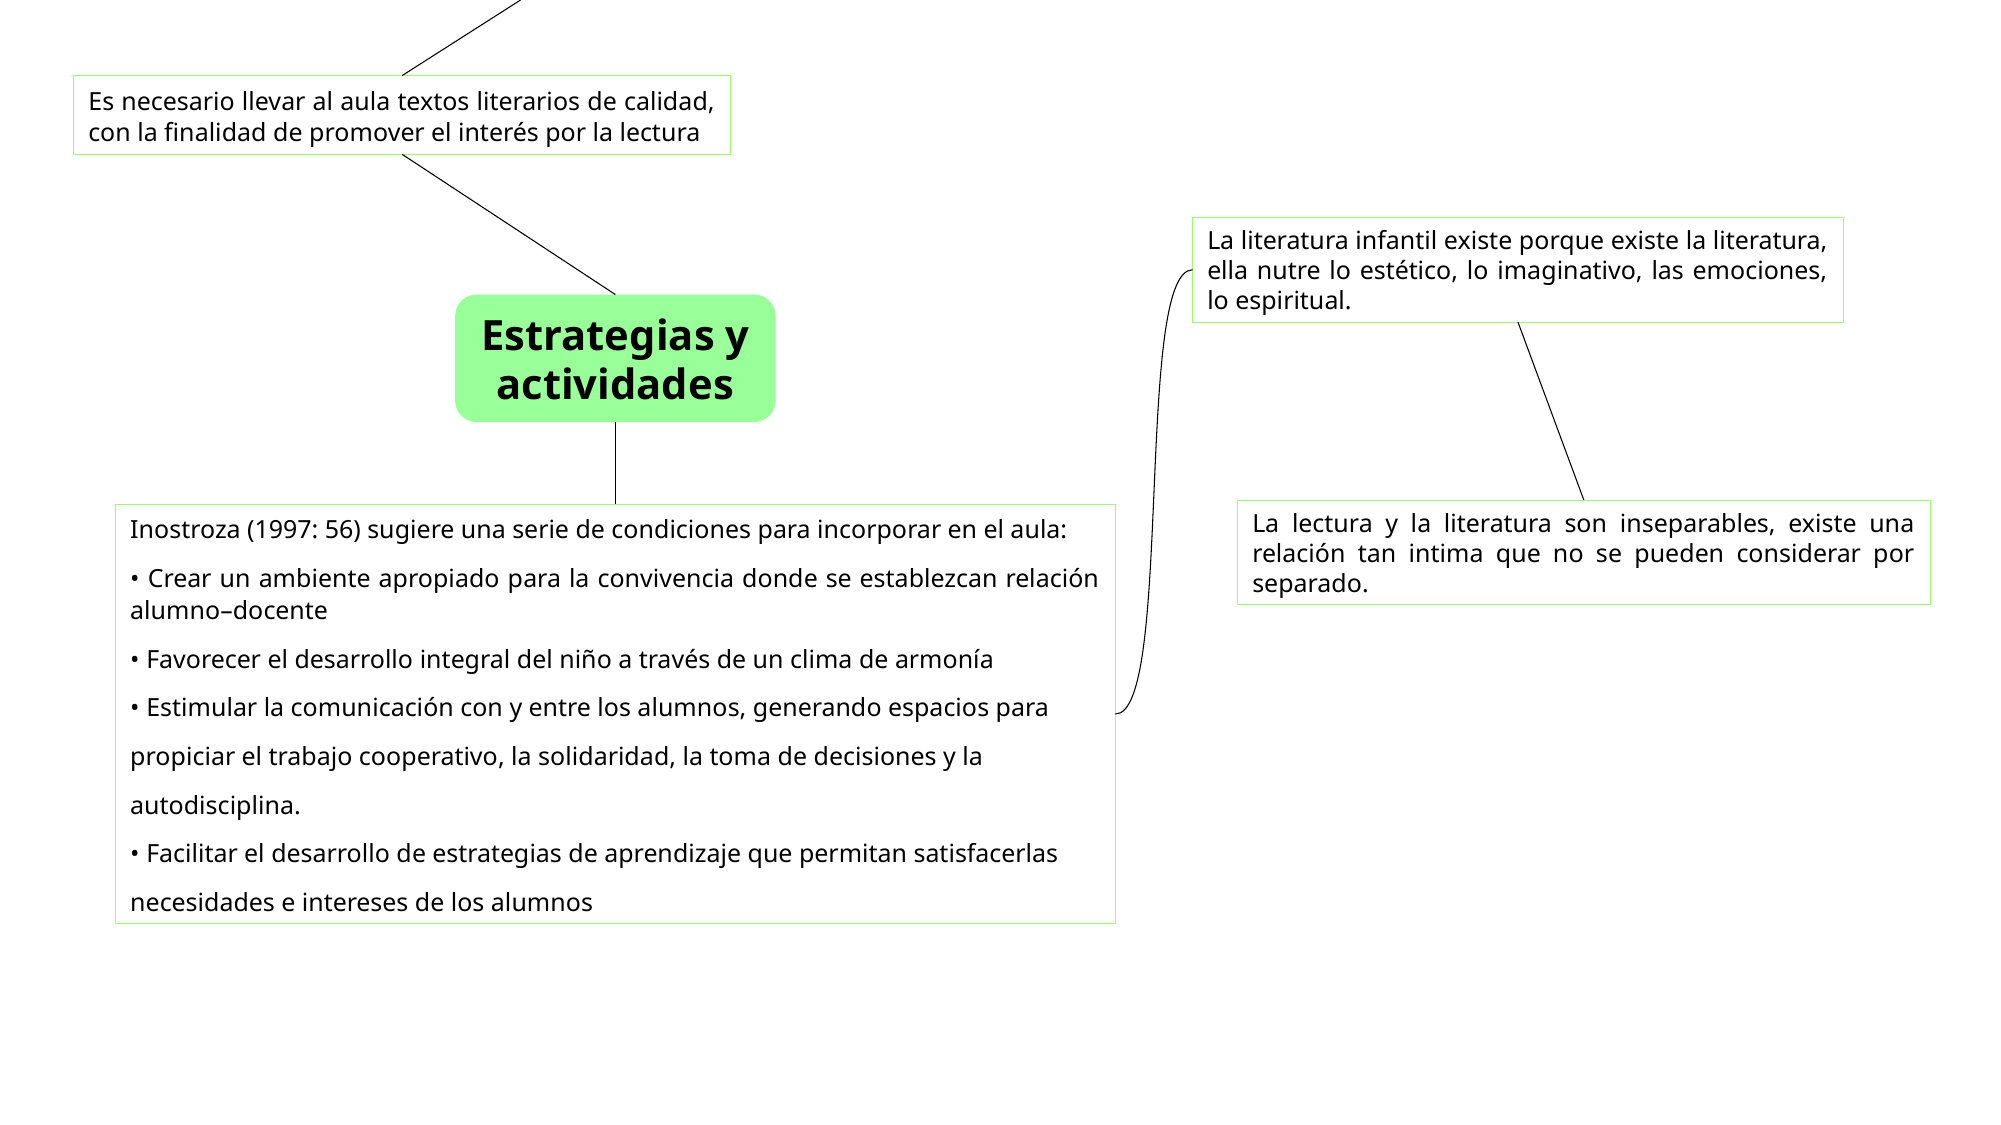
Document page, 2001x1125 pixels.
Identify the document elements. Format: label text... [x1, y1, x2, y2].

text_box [1517, 323, 1584, 501]
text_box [1115, 270, 1193, 717]
text_box Estrategias y actividades [454, 293, 777, 424]
text_box La lectura y la literatura son inseparables, existe una relación tan intima que no se pueden considerar por separado. [1237, 500, 1931, 605]
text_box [402, 0, 521, 76]
text_box Inostroza (1997: 56) sugiere una serie de condiciones para incorporar en el aula: • Crear un ambiente apropiado para la convivencia donde se establezcan relación alumno–docente • Favorecer el desarrollo integral del niño a través de un clima de armonía • Estimular la comunicación con y entre los alumnos, generando espacios para propiciar el trabajo cooperativo, la solidaridad, la toma de decisiones y la autodisciplina. • Facilitar el desarrollo de estrategias de aprendizaje que permitan satisfacerlas necesidades e intereses de los alumnos [115, 504, 1116, 924]
text_box Es necesario llevar al aula textos literarios de calidad, con la finalidad de promover el interés por la lectura [73, 75, 731, 155]
text_box La literatura infantil existe porque existe la literatura, ella nutre lo estético, lo imaginativo, las emociones, lo espiritual. [1192, 217, 1844, 323]
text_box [402, 187, 616, 295]
